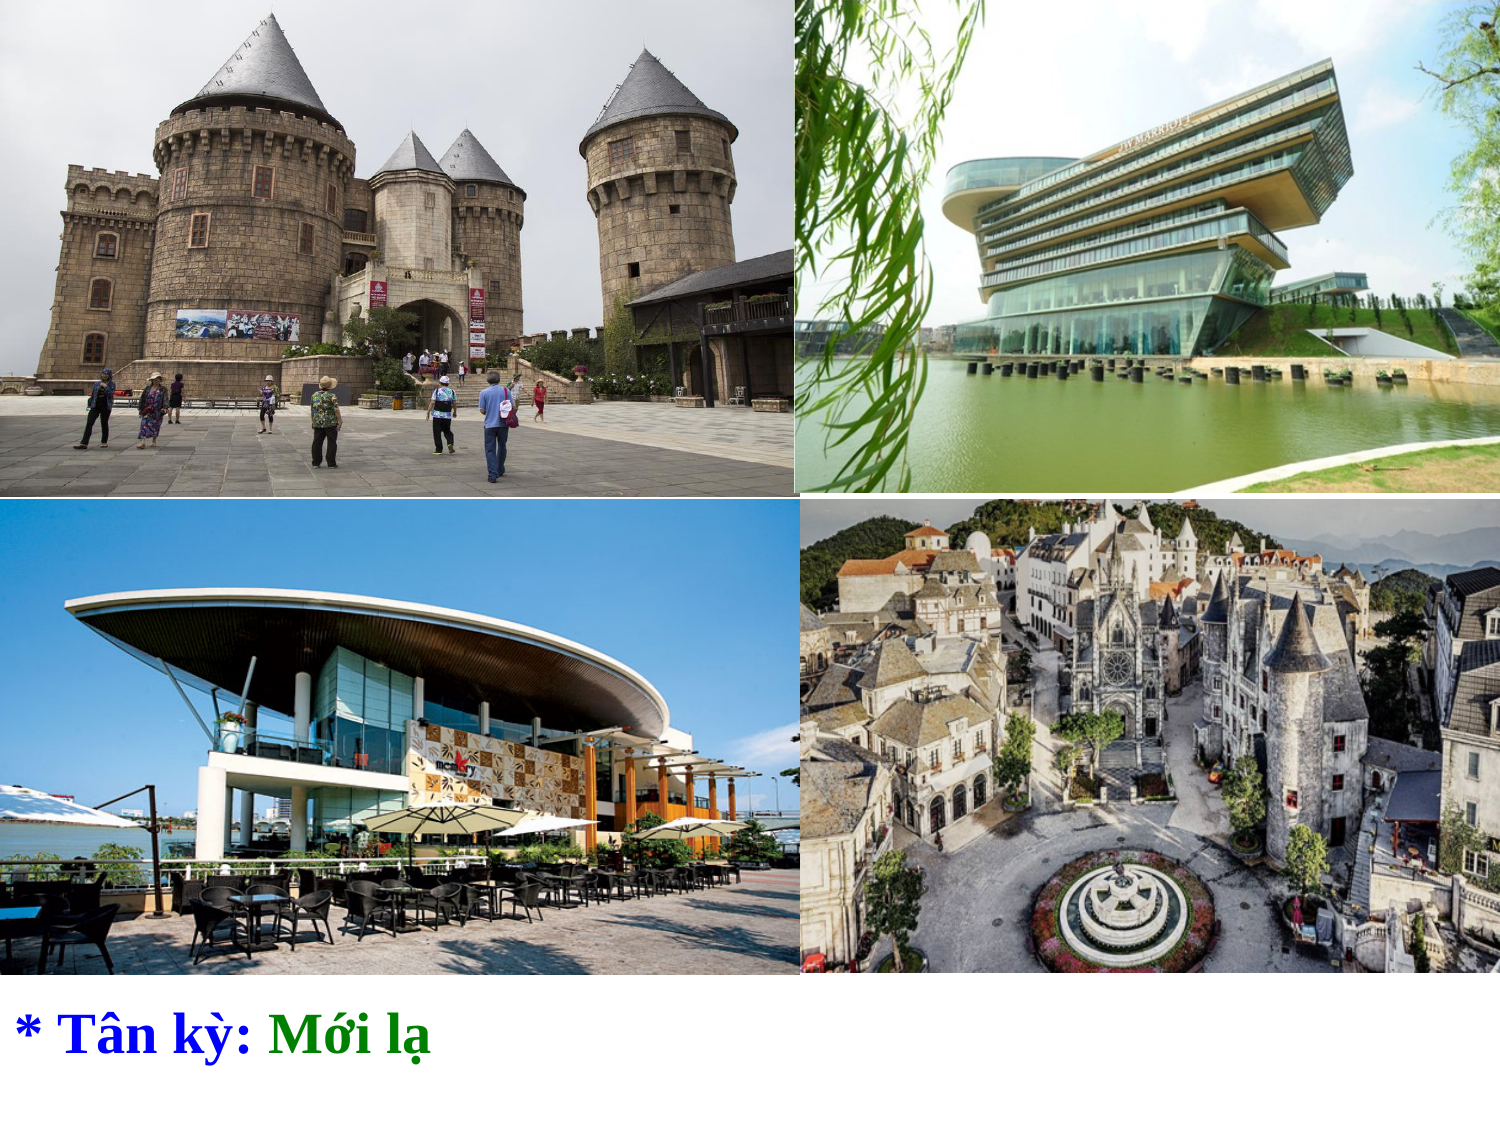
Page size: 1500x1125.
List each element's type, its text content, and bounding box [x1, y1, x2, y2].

text_box * Tân kỳ: Mới lạ [0, 987, 1500, 1073]
picture [0, 499, 1500, 976]
picture [0, 0, 1500, 497]
